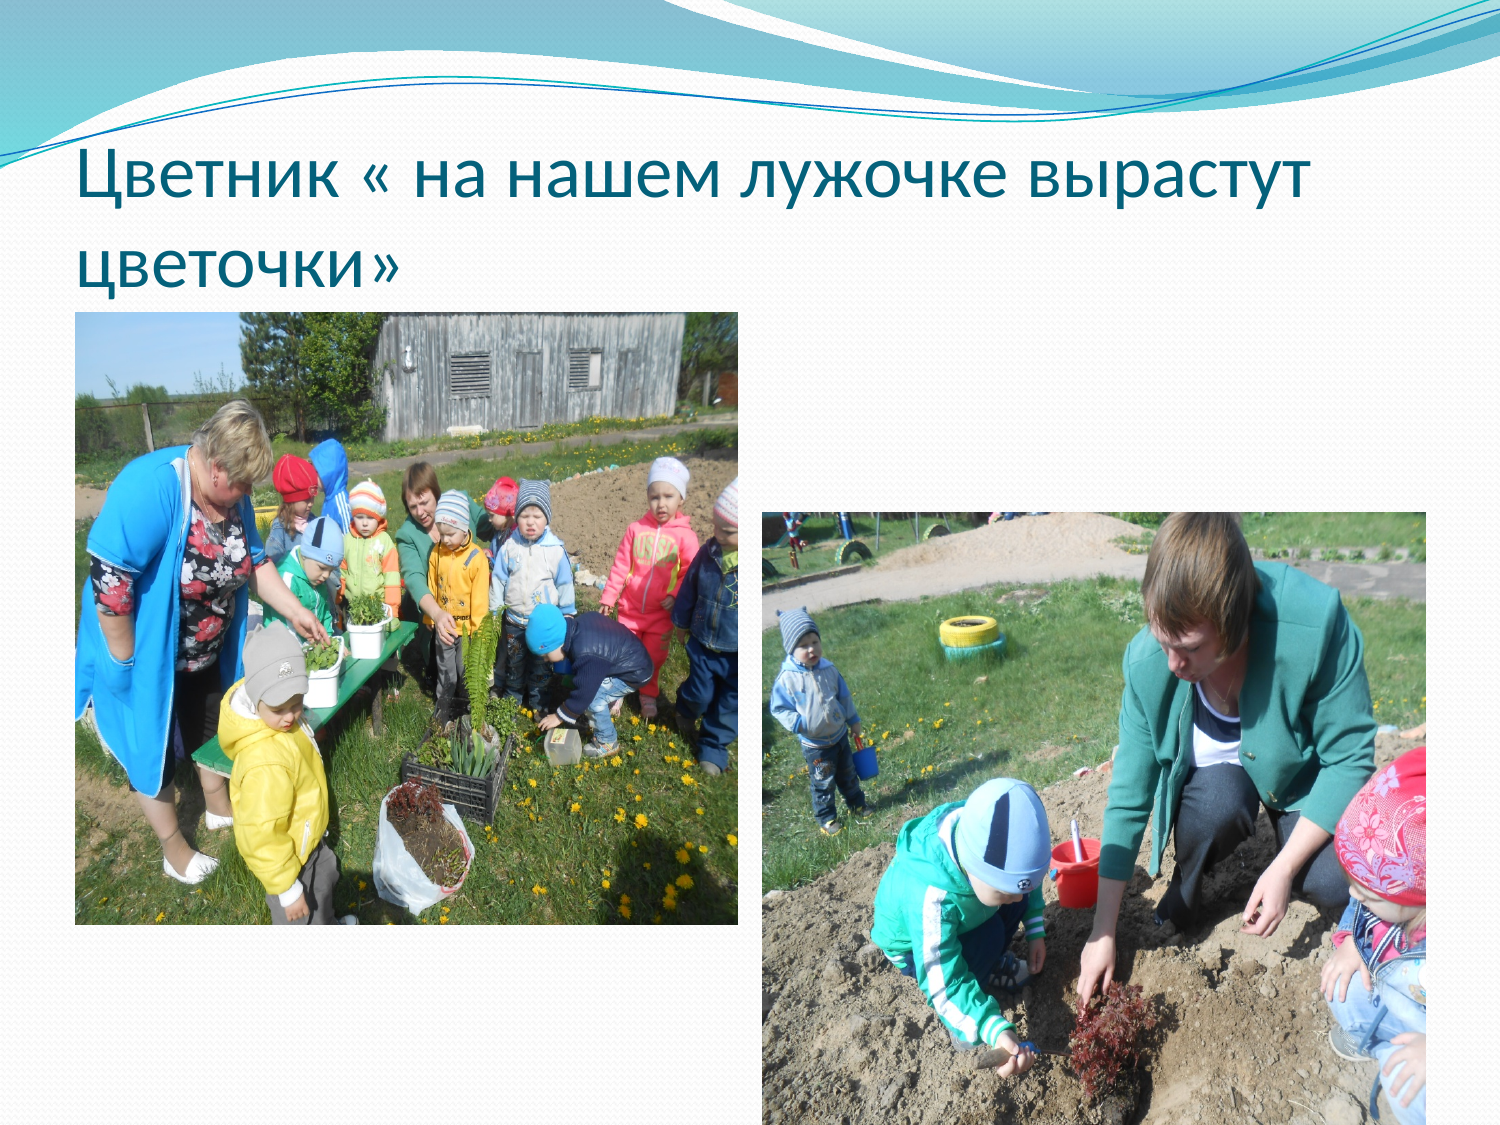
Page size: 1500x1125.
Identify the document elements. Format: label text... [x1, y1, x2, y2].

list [762, 512, 1426, 1125]
title Цветник « на нашем лужочке вырастут цветочки» [75, 115, 1425, 303]
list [74, 312, 738, 926]
